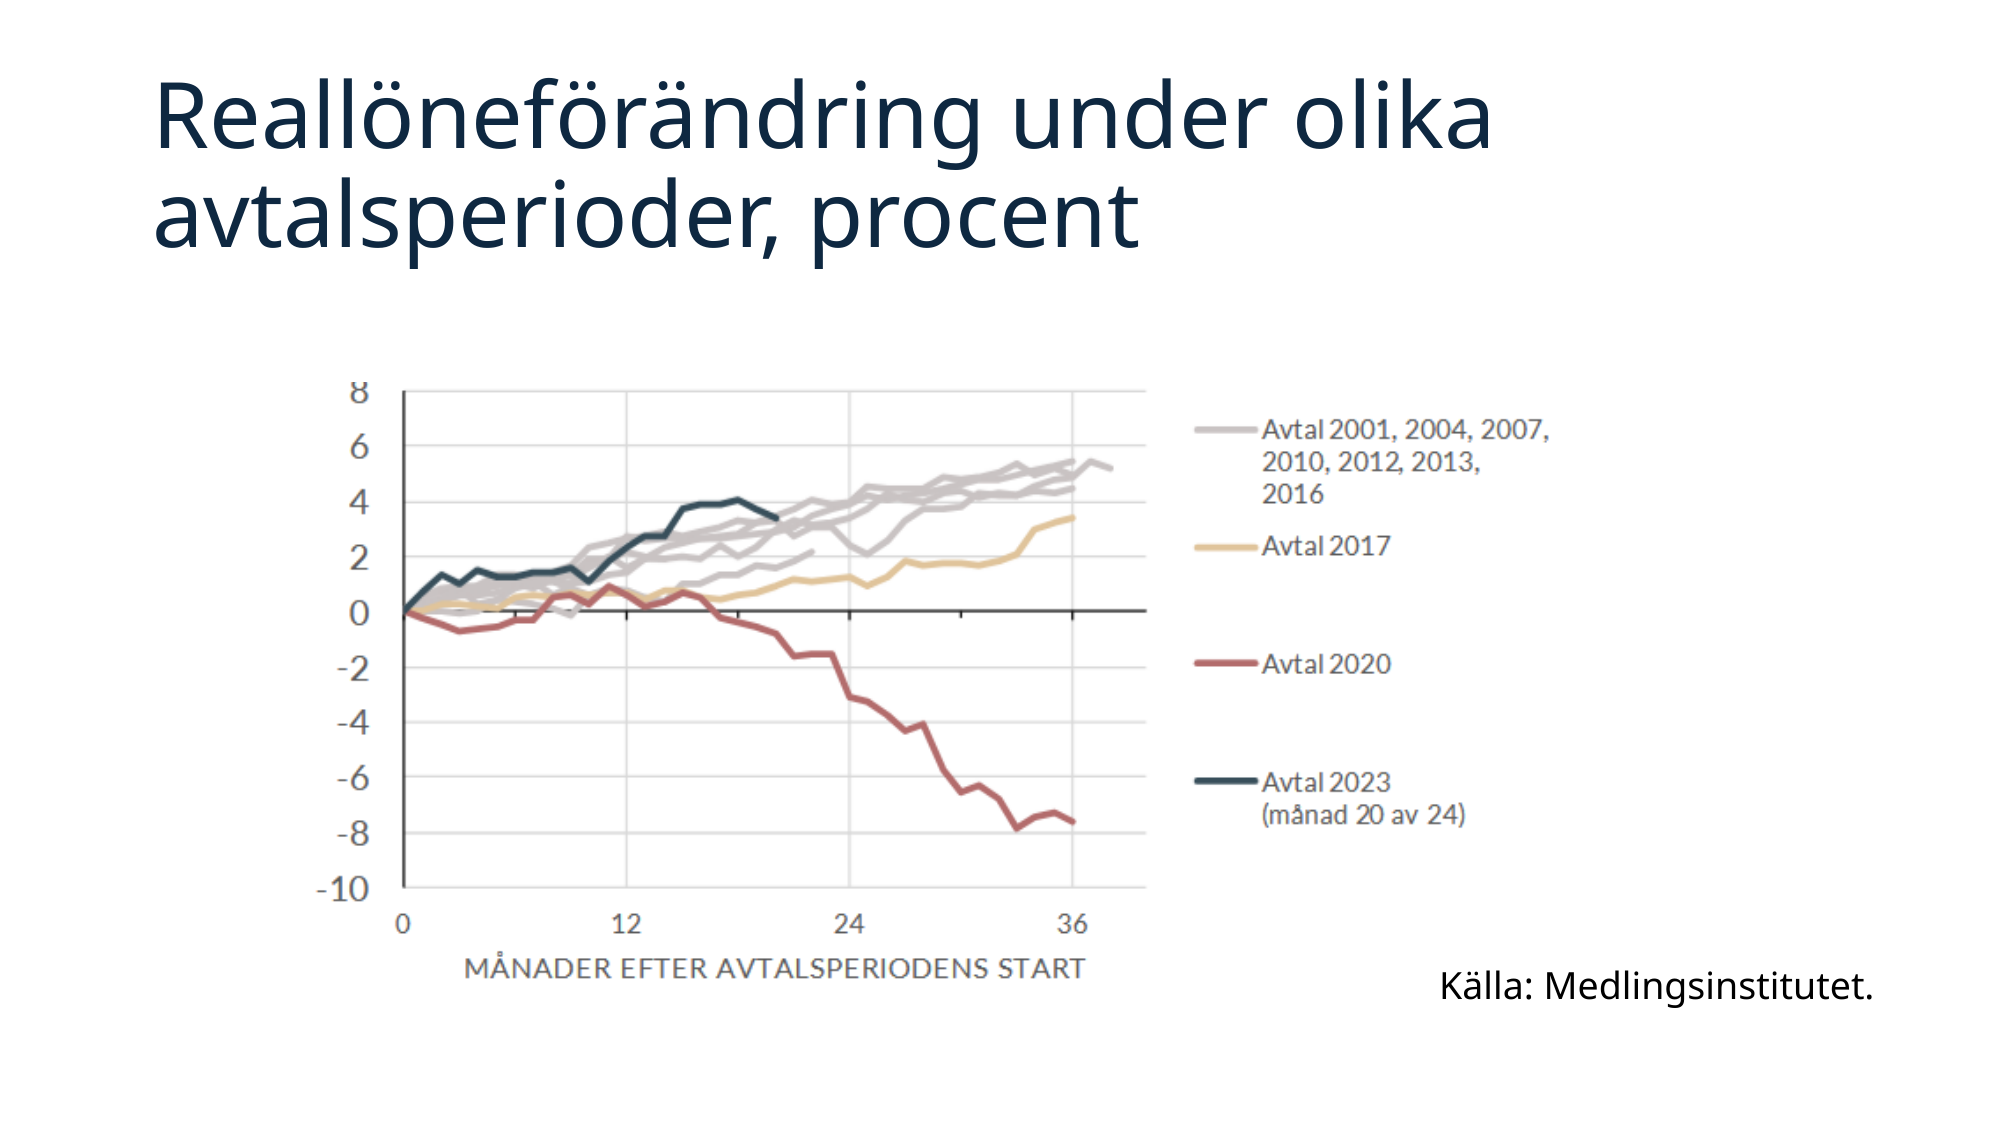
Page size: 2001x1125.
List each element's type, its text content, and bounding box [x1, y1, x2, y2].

text_box Källa: Medlingsinstitutet. [1424, 954, 1890, 1014]
title Reallöneförändring under olika avtalsperioder, procent [137, 59, 1863, 278]
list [260, 382, 1592, 1009]
